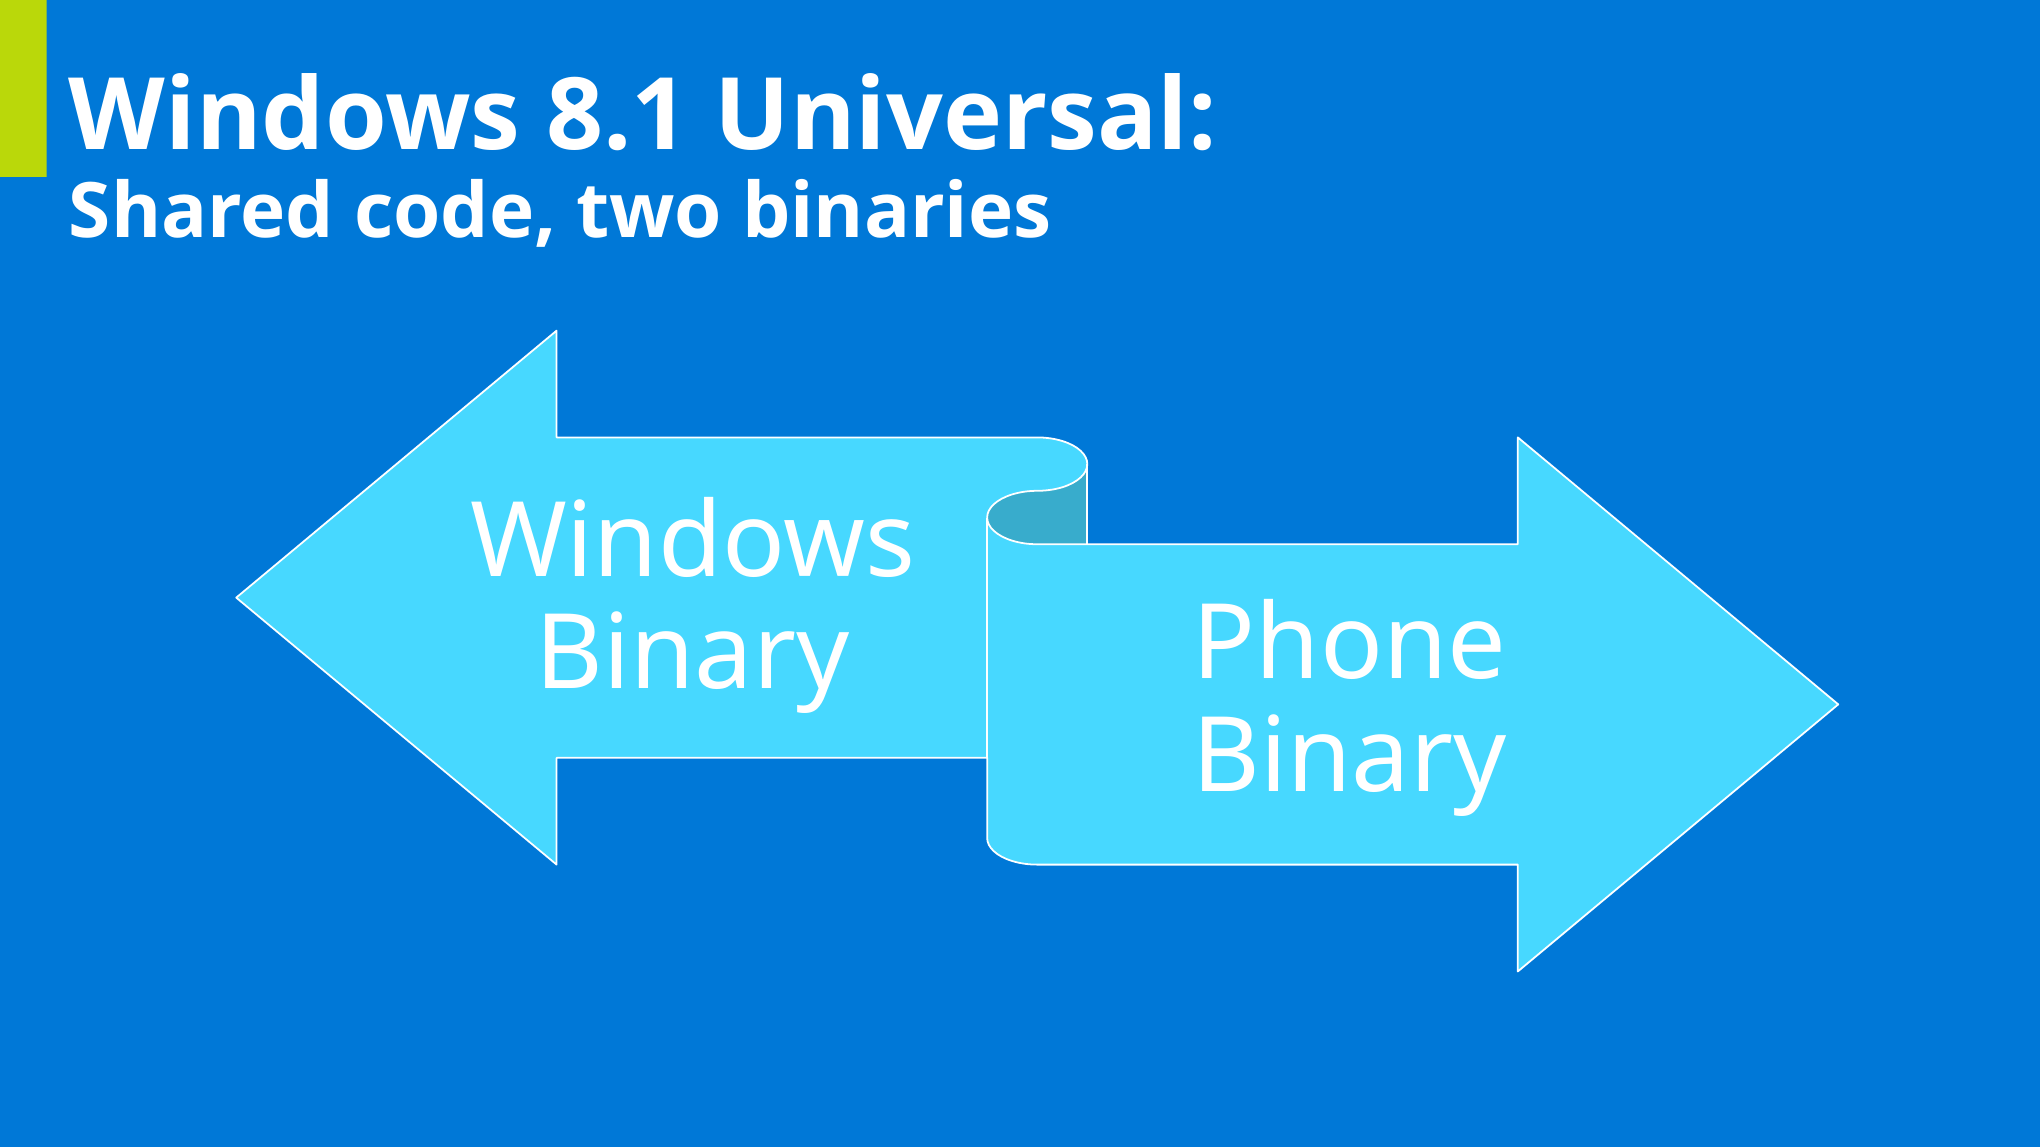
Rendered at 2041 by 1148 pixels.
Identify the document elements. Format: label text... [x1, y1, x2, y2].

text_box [114, 330, 1960, 972]
title Windows 8.1 Universal: Shared code, two binaries [45, 48, 1996, 199]
